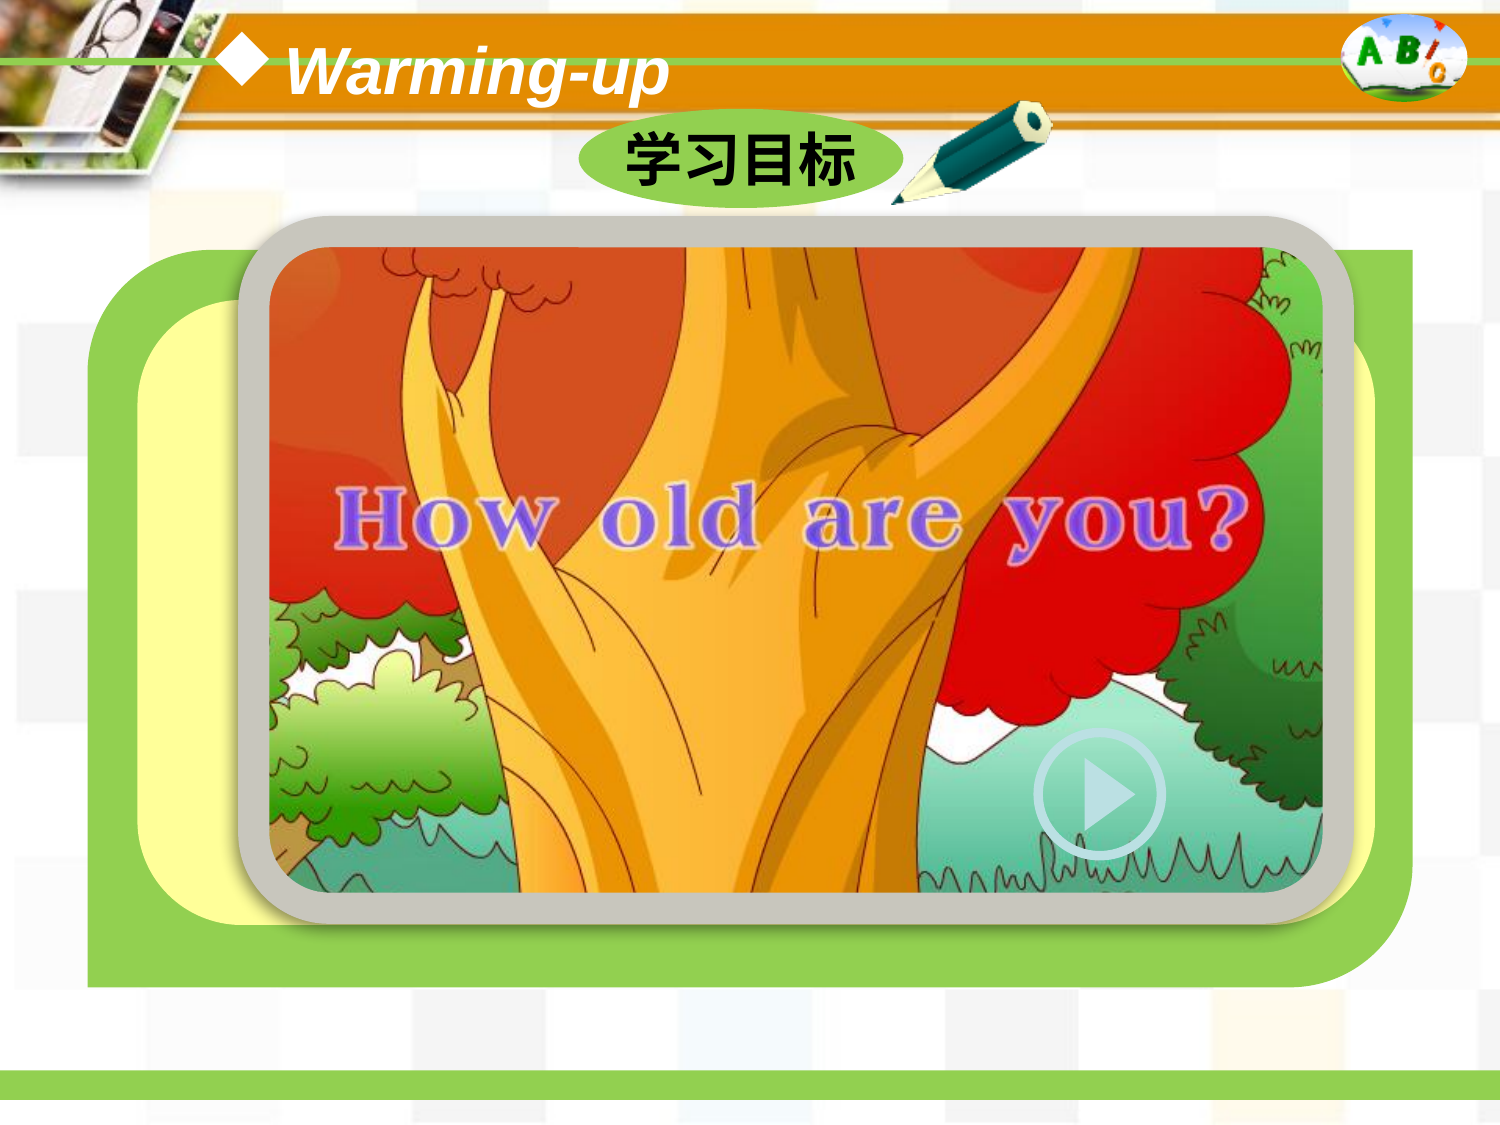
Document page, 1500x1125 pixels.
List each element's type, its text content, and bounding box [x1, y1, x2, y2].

picture [0, 0, 1500, 1070]
text_box Warming-up [194, 32, 727, 104]
picture [0, 1100, 1500, 1125]
